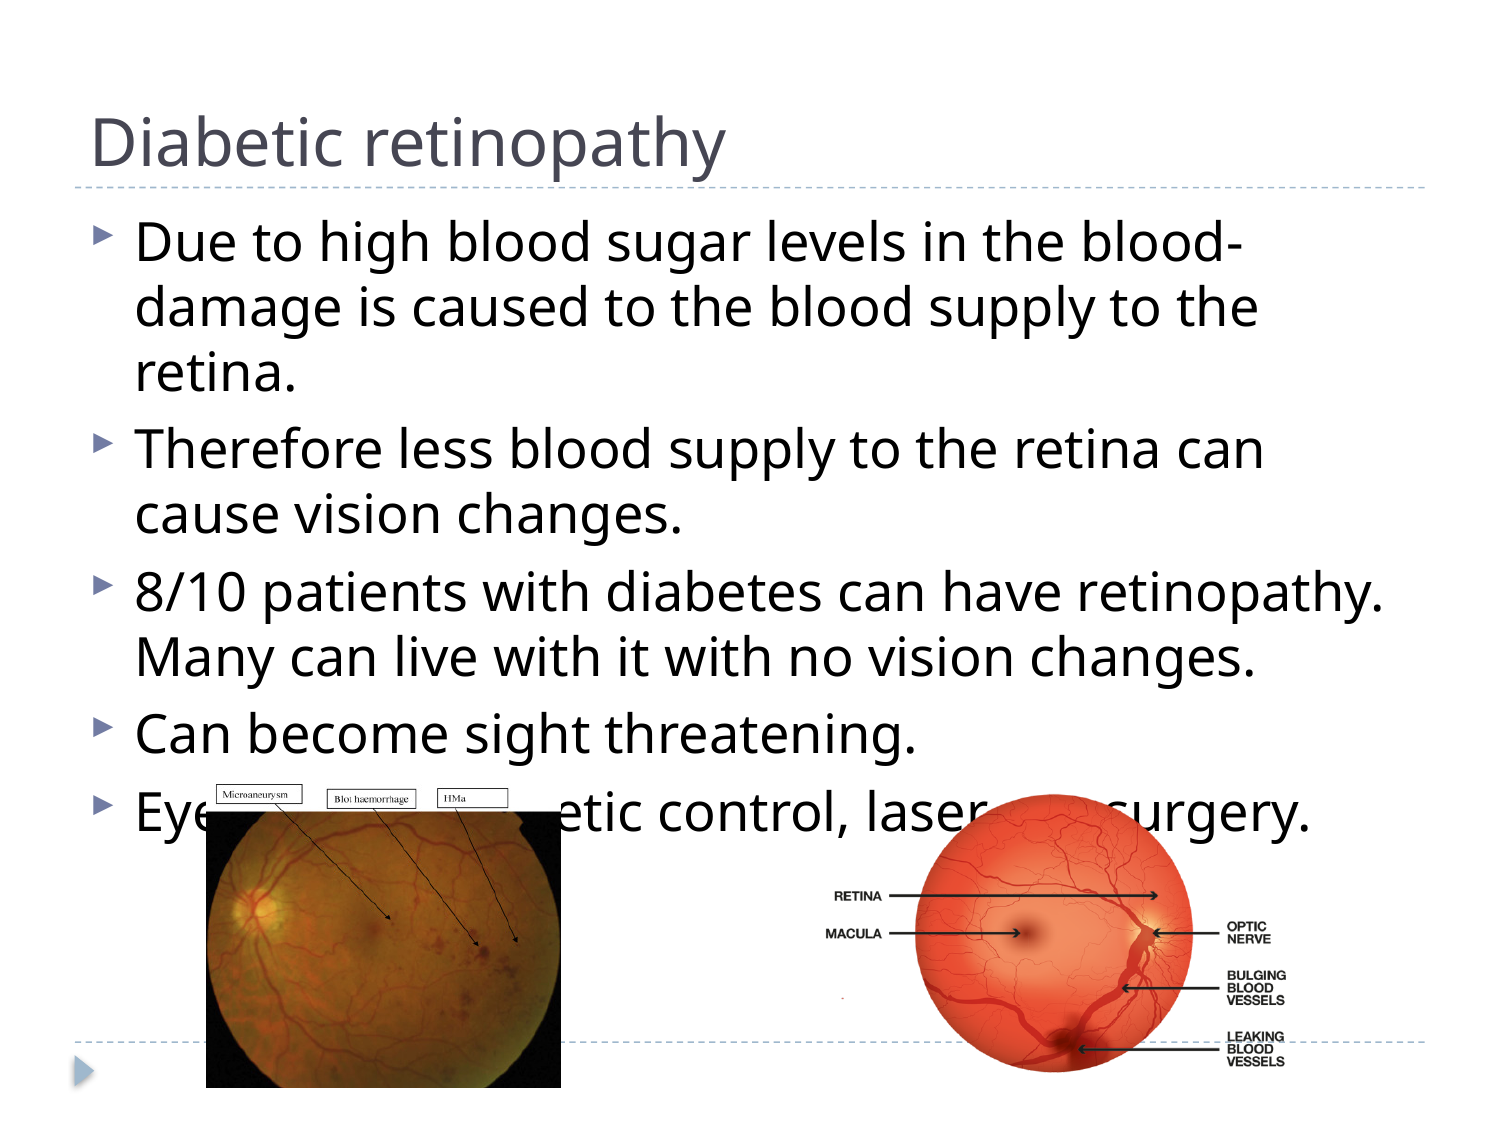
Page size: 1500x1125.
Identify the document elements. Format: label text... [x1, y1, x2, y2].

picture [820, 772, 1294, 1089]
list Due to high blood sugar levels in the blood- damage is caused to the blood supply to the retina. Therefore less blood supply to the retina can cause vision changes. 8/10 patients with diabetes can have retinopathy. Many can live with it with no vision changes. Can become sight threatening. Eye checks, Diabetic control, laser eye surgery. [75, 200, 1425, 1010]
title Diabetic retinopathy [75, 24, 1425, 188]
picture [206, 784, 562, 1089]
